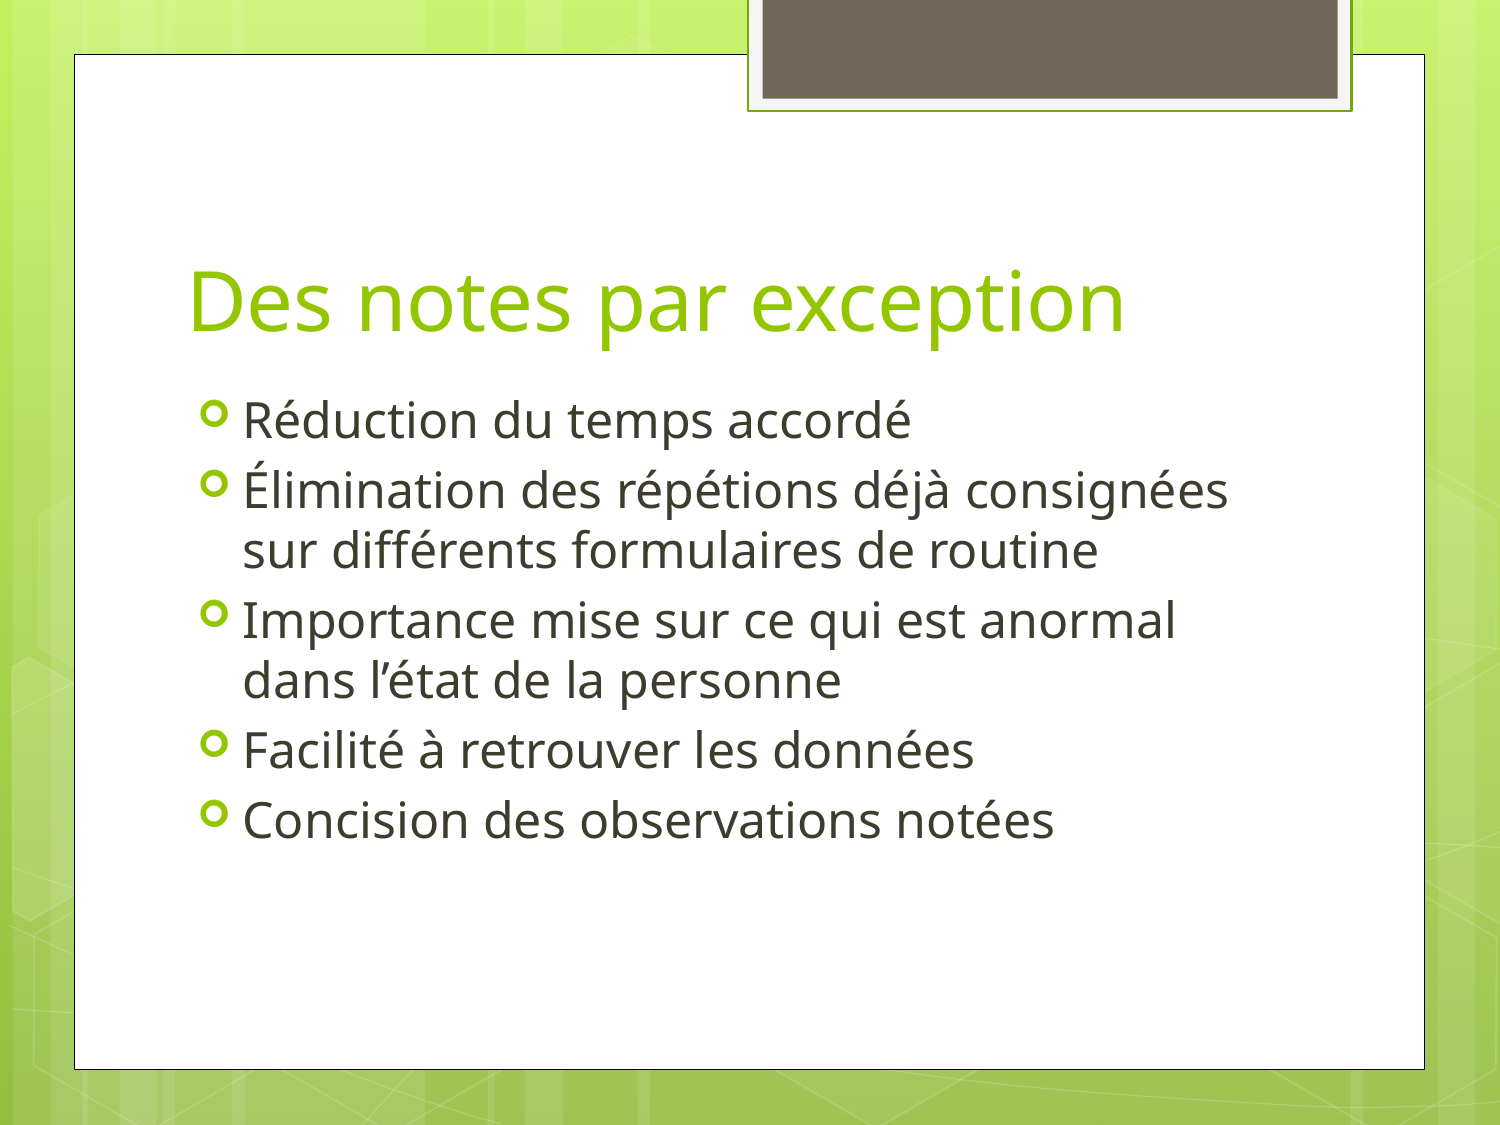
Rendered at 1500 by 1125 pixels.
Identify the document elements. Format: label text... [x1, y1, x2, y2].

list Réduction du temps accordé Élimination des répétions déjà consignées sur différents formulaires de routine Importance mise sur ce qui est anormal dans l’état de la personne Facilité à retrouver les données Concision des observations notées [171, 381, 1283, 957]
title Des notes par exception [171, 168, 1324, 357]
